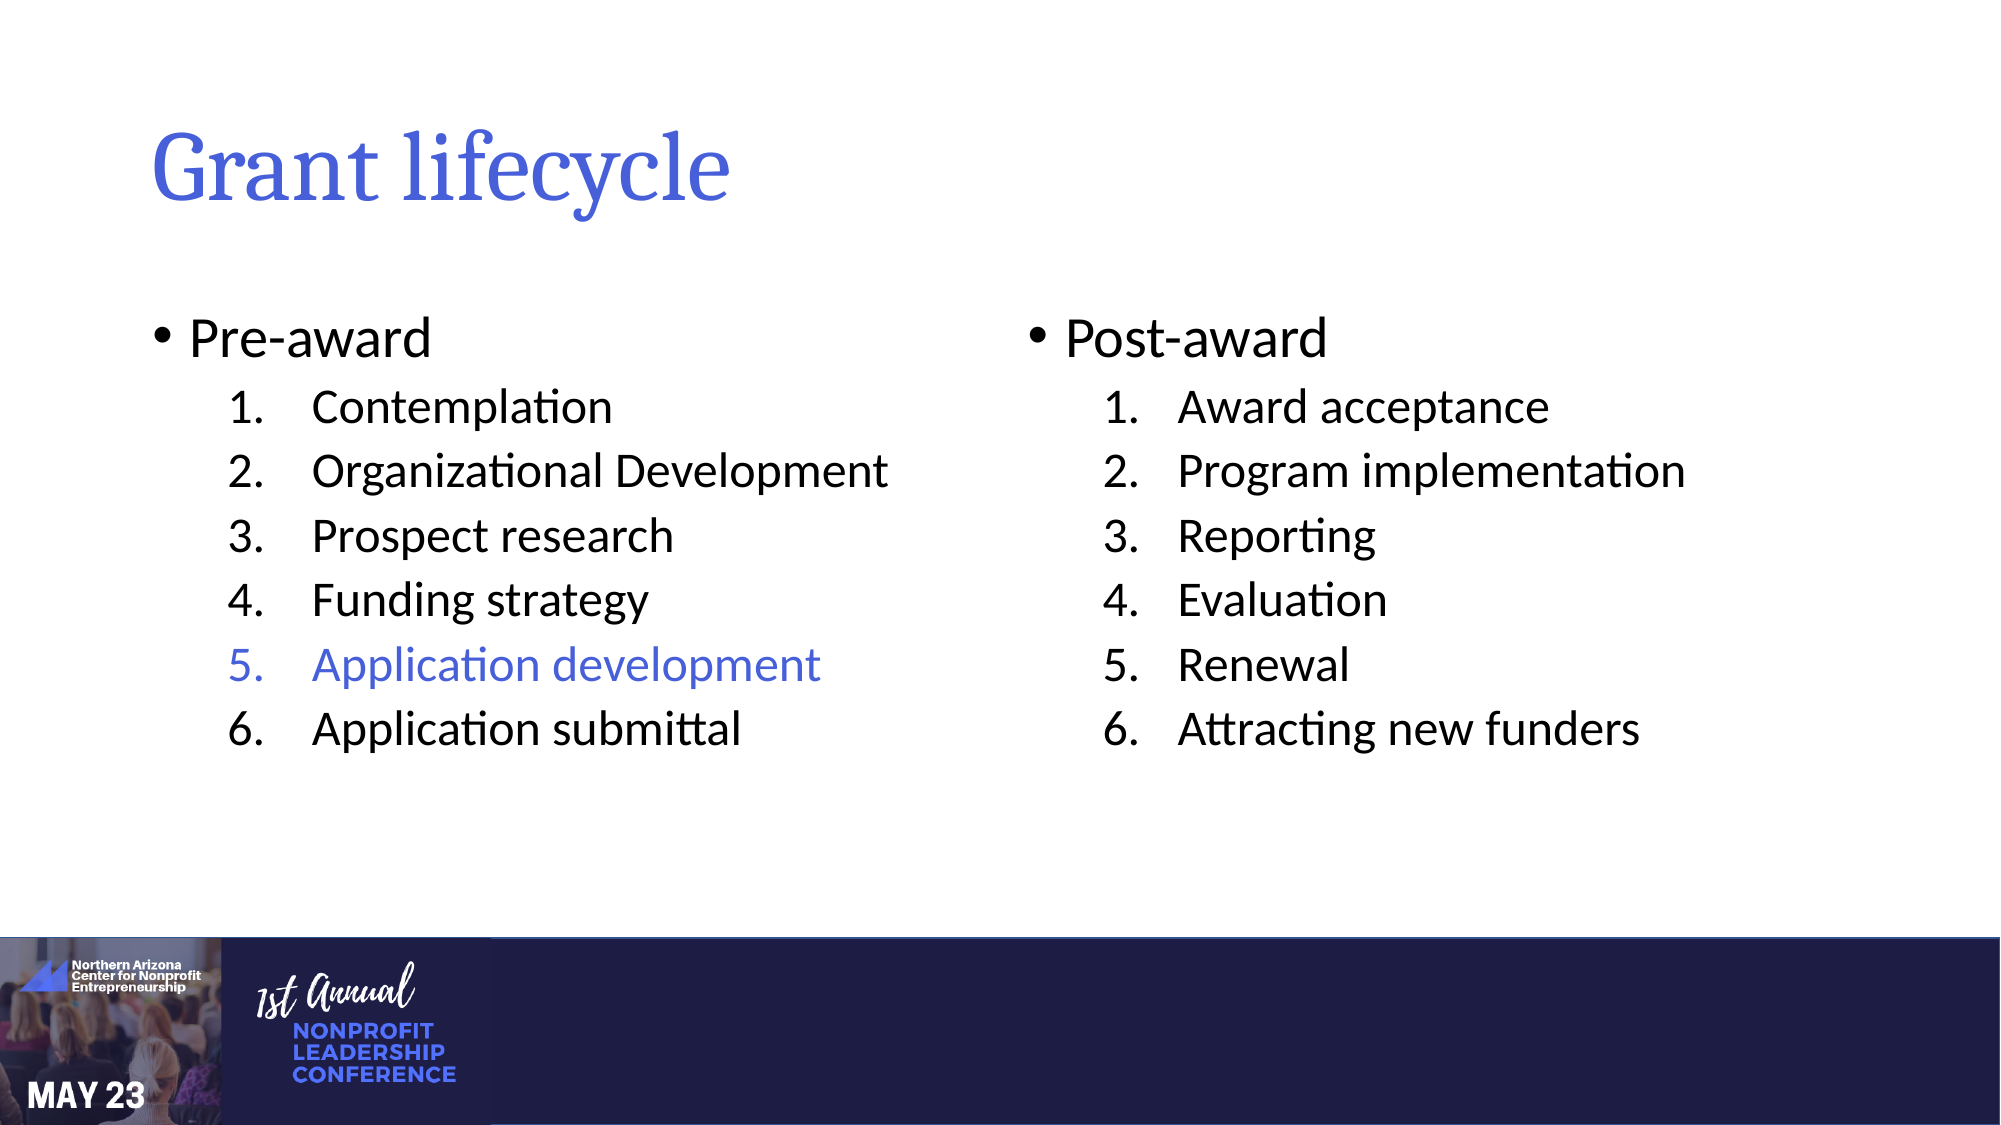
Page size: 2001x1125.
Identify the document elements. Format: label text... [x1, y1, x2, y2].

picture [0, 938, 491, 1125]
title Grant lifecycle [137, 59, 1863, 278]
text_box [0, 937, 2000, 1125]
list Post-award Award acceptance Program implementation Reporting Evaluation Renewal Attracting new funders [1012, 299, 1863, 874]
list Pre-award Contemplation Organizational Development Prospect research Funding strategy Application development Application submittal [137, 299, 988, 874]
